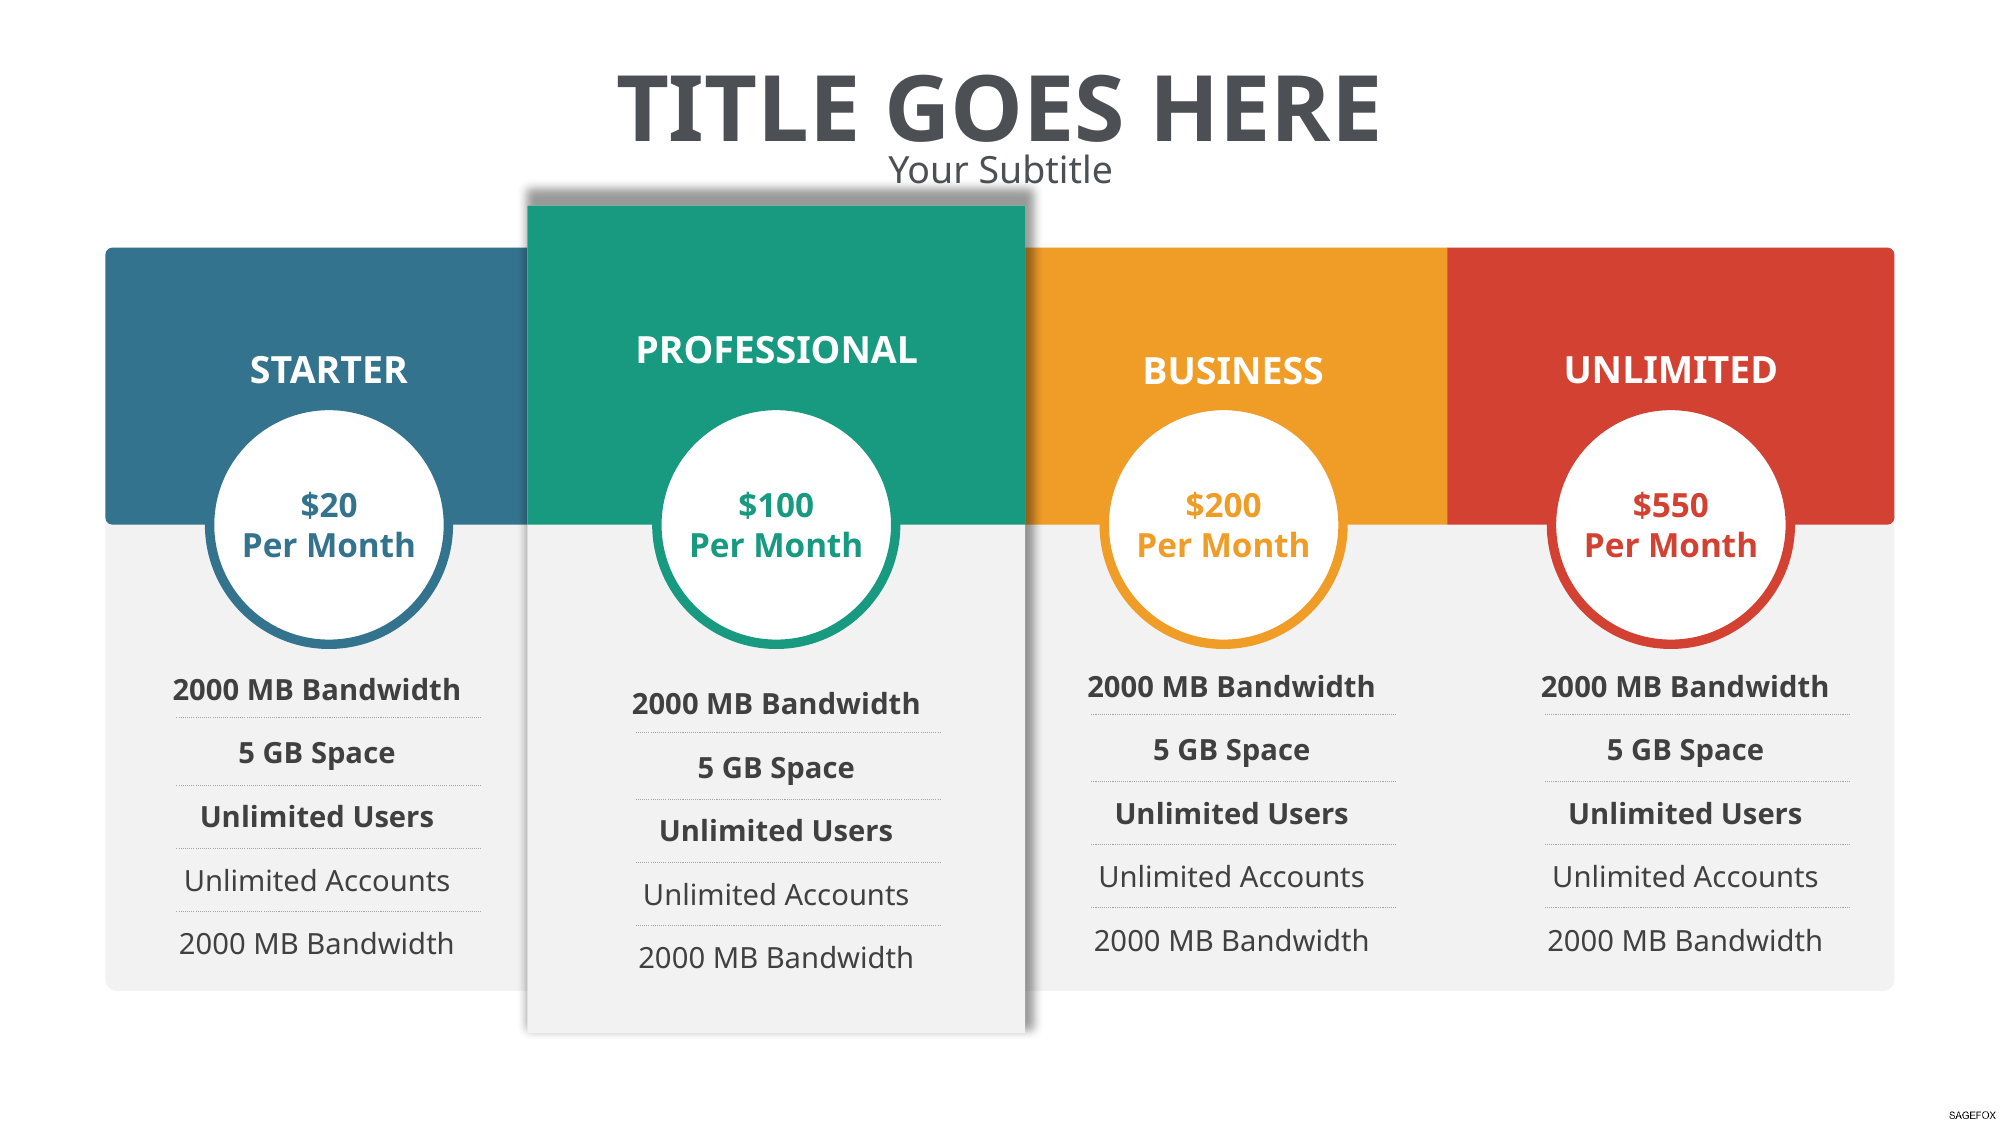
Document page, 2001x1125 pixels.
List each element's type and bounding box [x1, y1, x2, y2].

picture [1924, 1102, 2000, 1123]
text_box [527, 205, 1026, 1033]
text_box [548, 42, 1452, 199]
text_box [143, 646, 491, 969]
text_box [105, 247, 527, 991]
text_box [1448, 247, 1895, 991]
text_box [602, 660, 951, 984]
text_box [1511, 643, 1860, 966]
text_box [1026, 247, 1448, 991]
text_box [1057, 643, 1406, 966]
